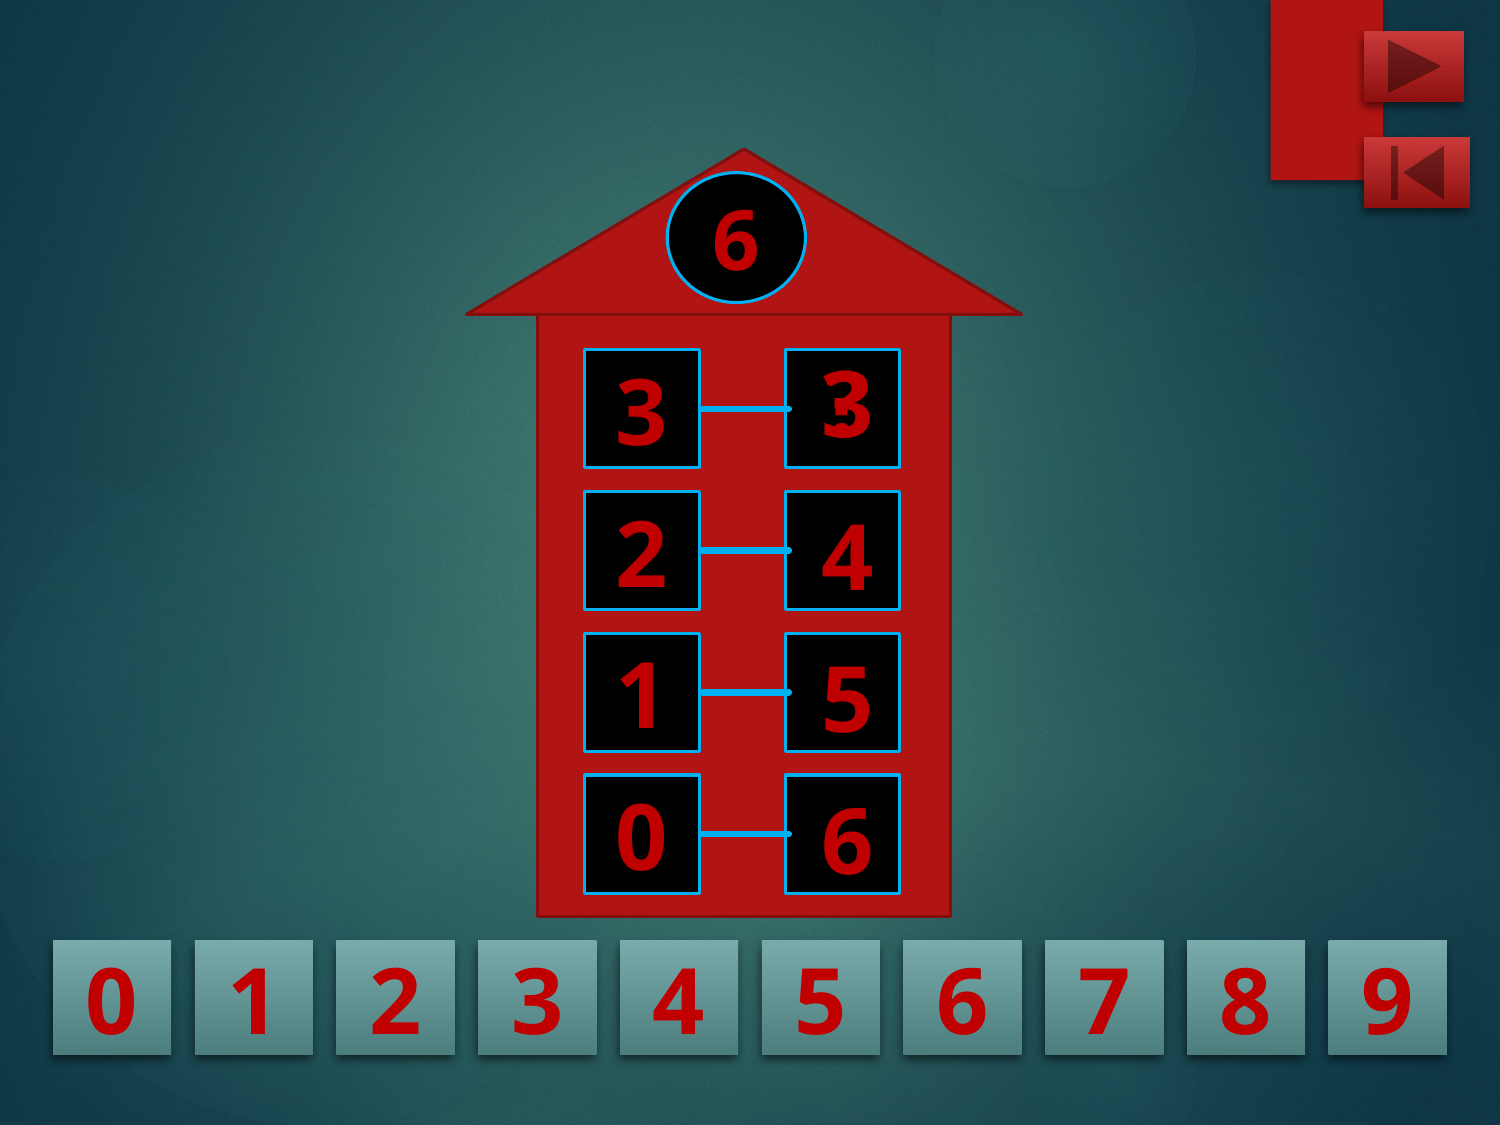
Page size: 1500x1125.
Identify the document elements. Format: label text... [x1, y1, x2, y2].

text_box [464, 147, 1024, 316]
text_box 1 [194, 940, 313, 1055]
text_box 9 [1328, 940, 1447, 1055]
text_box 4 [806, 491, 889, 617]
text_box 4 [620, 940, 739, 1055]
text_box 1 [583, 632, 701, 753]
text_box 6 [903, 940, 1022, 1055]
text_box 0 [53, 940, 172, 1055]
text_box 8 [1187, 940, 1306, 1055]
text_box [784, 632, 901, 753]
text_box 3 [806, 338, 889, 463]
text_box 7 [1045, 940, 1164, 1055]
text_box [808, 775, 892, 902]
text_box [784, 348, 901, 469]
text_box [1364, 30, 1465, 102]
text_box [1364, 137, 1471, 209]
text_box 5 [806, 633, 889, 758]
text_box 2 [583, 490, 701, 611]
text_box 6 [665, 171, 808, 305]
text_box [784, 490, 901, 611]
text_box [536, 316, 952, 918]
text_box 3 [478, 940, 597, 1055]
text_box 2 [336, 940, 455, 1055]
text_box 0 [583, 773, 701, 895]
text_box 5 [761, 940, 880, 1055]
text_box [784, 773, 901, 895]
text_box 3 [583, 348, 701, 469]
